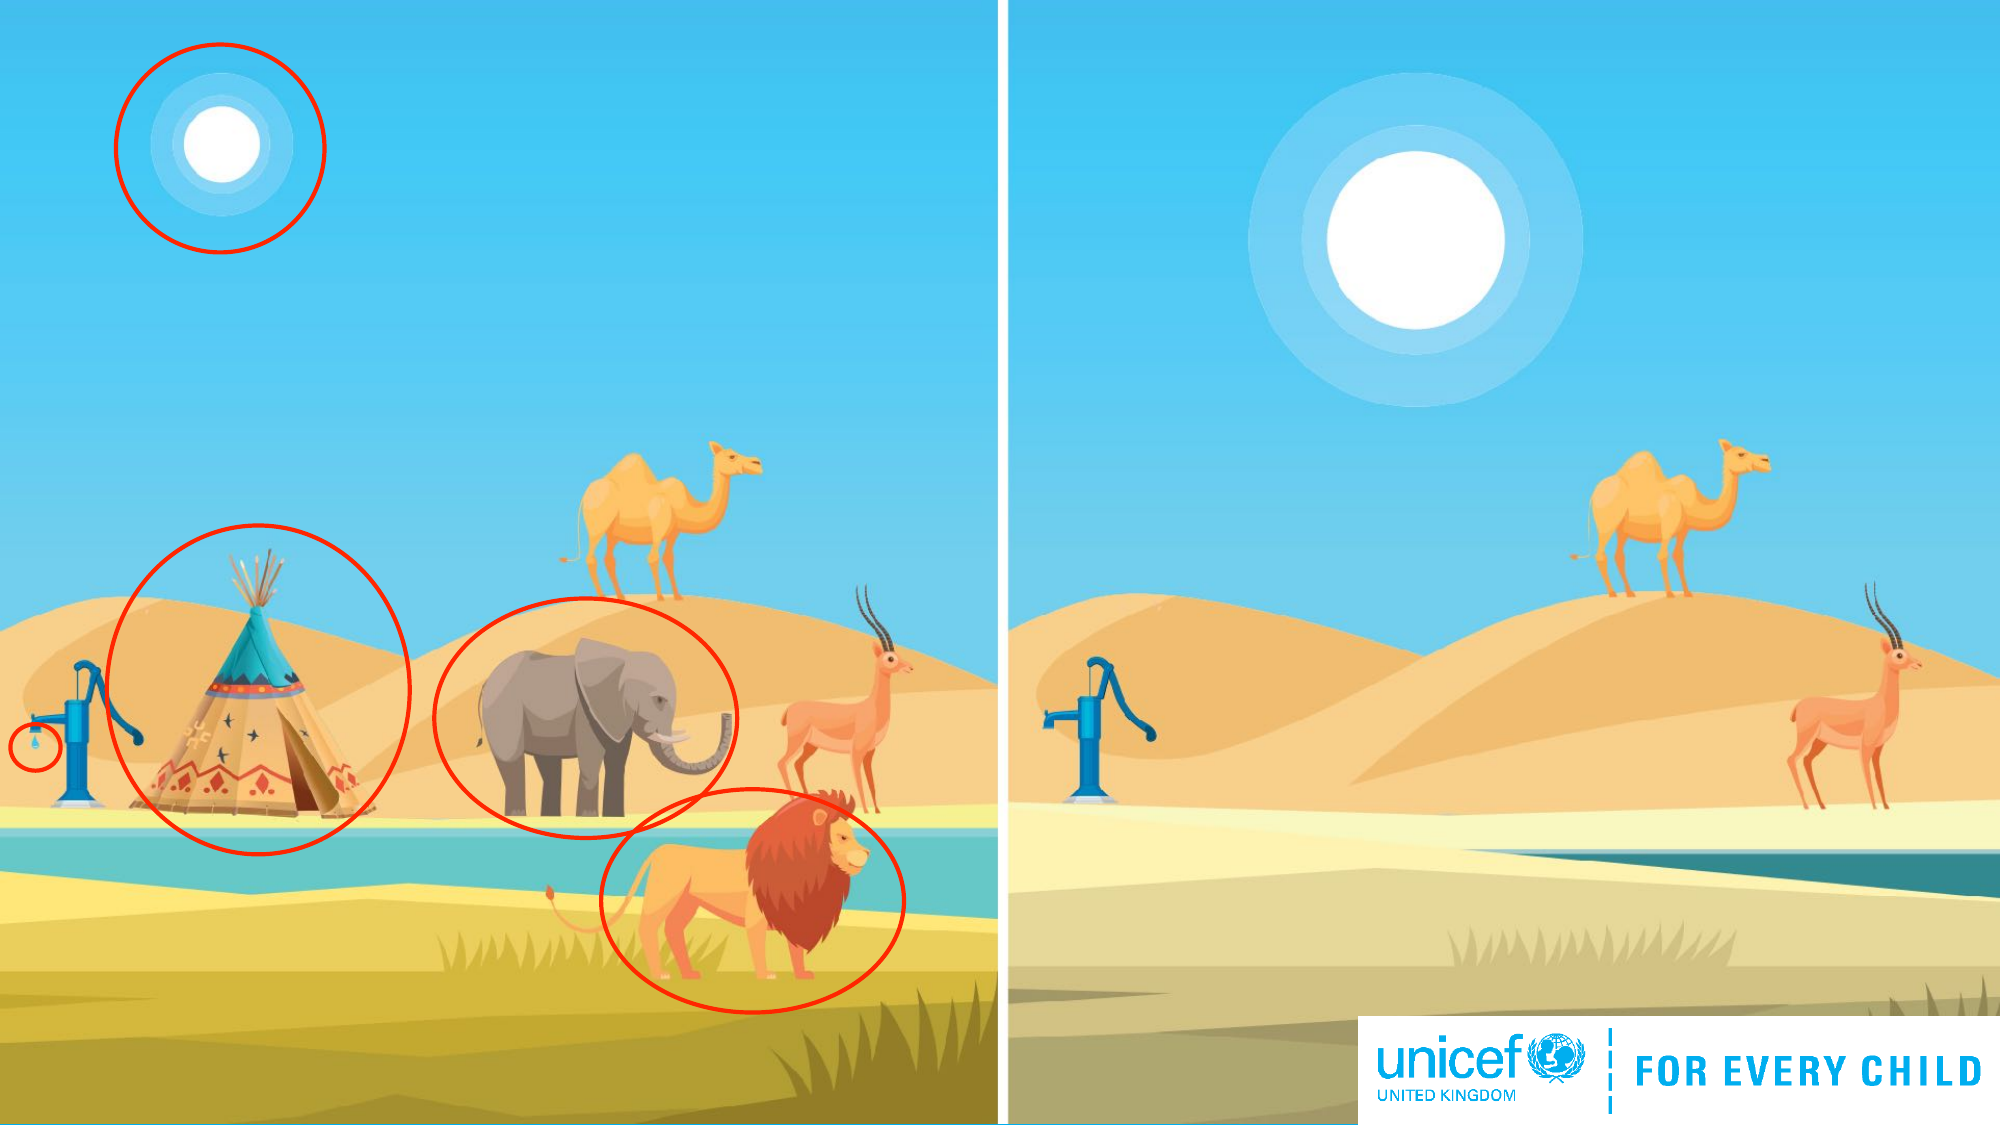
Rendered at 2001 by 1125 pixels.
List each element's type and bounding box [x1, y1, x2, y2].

text_box [10, 44, 905, 1013]
picture [0, 0, 2000, 1125]
